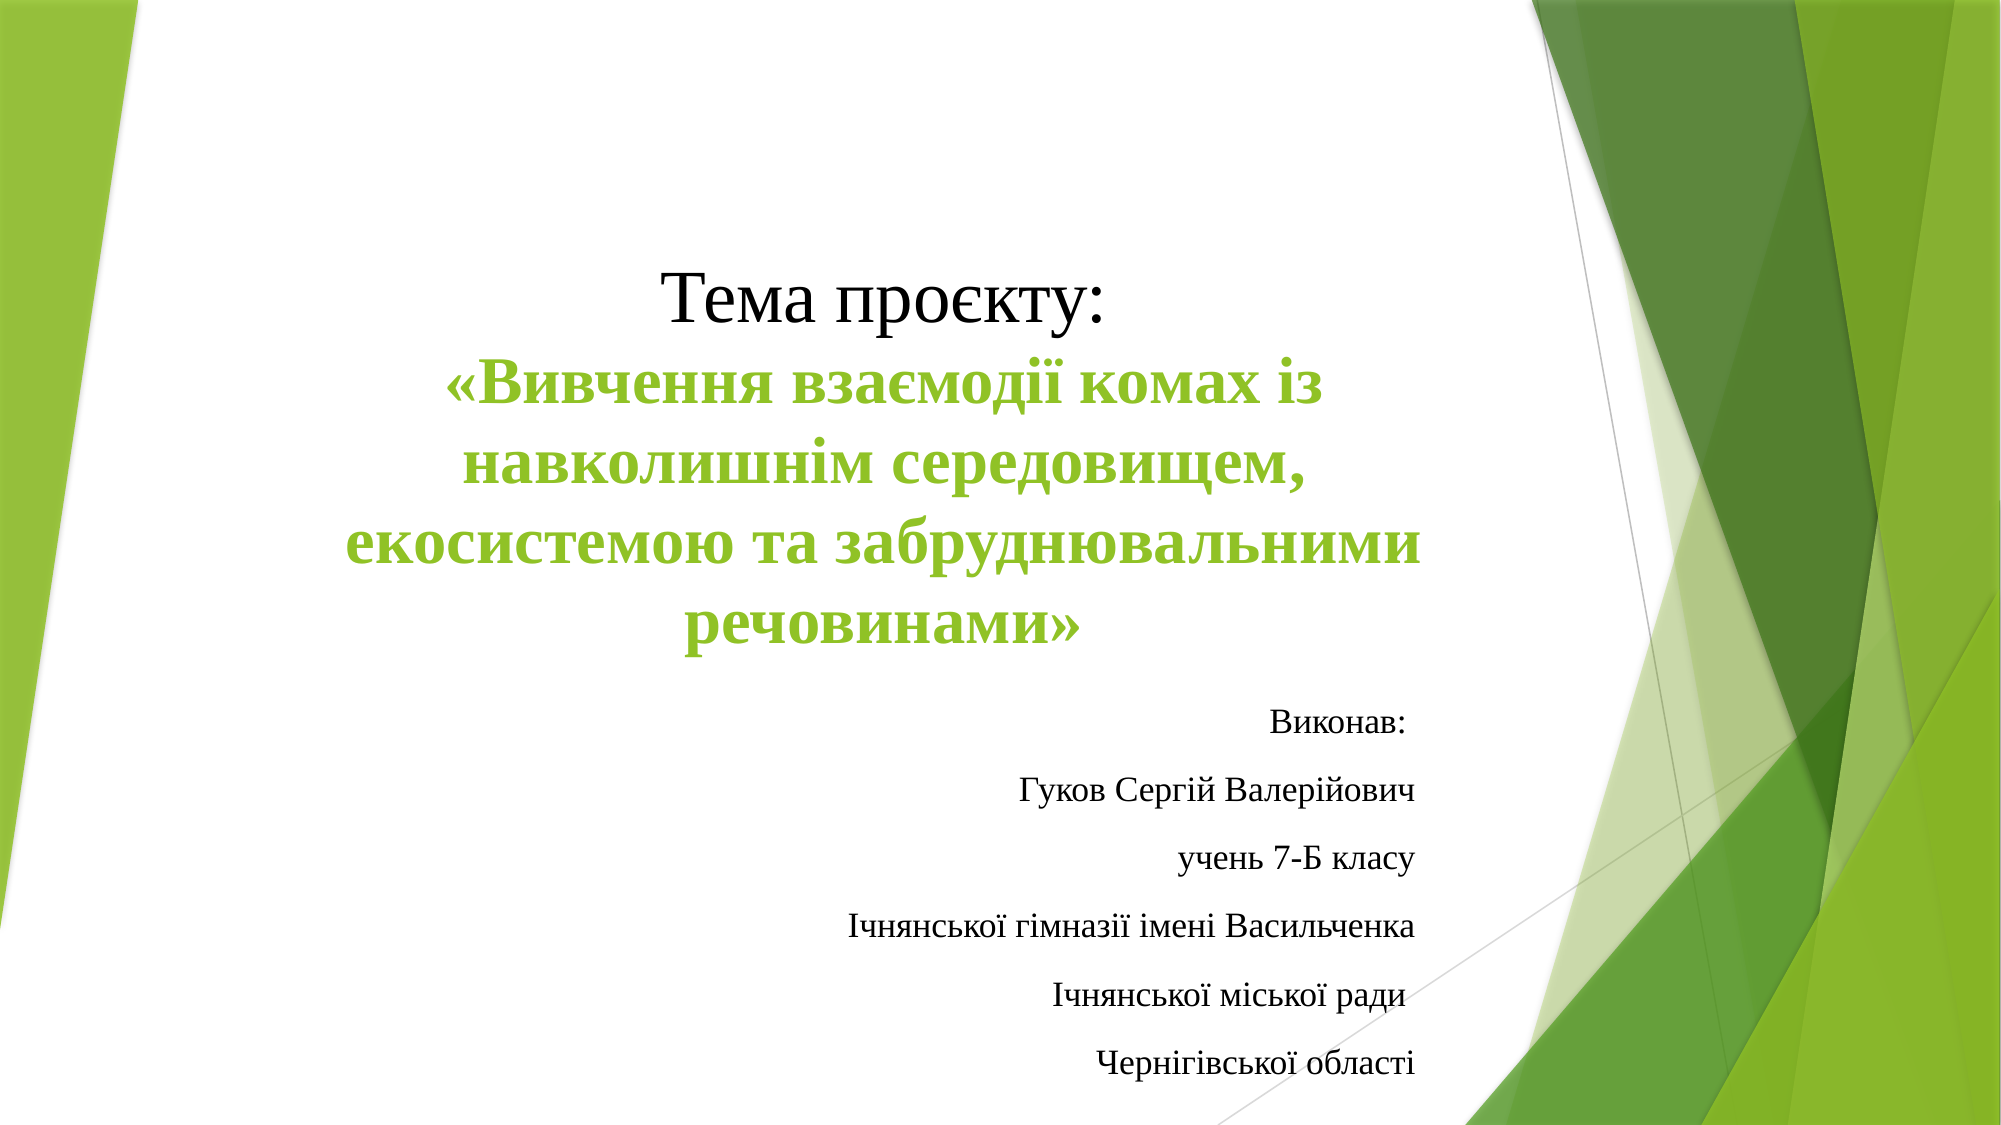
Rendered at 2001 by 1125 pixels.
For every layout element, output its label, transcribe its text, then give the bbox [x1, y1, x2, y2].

title Тема проєкту: «Вивчення взаємодії комах із навколишнім середовищем, екосистемою та забруднювальними речовинами» [247, 239, 1522, 665]
subtitle Виконав: Гуков Сергій Валерійович учень 7-Б класу Ічнянської гімназії імені Васильченка Ічнянської міської ради Чернігівської області [788, 664, 1431, 1091]
